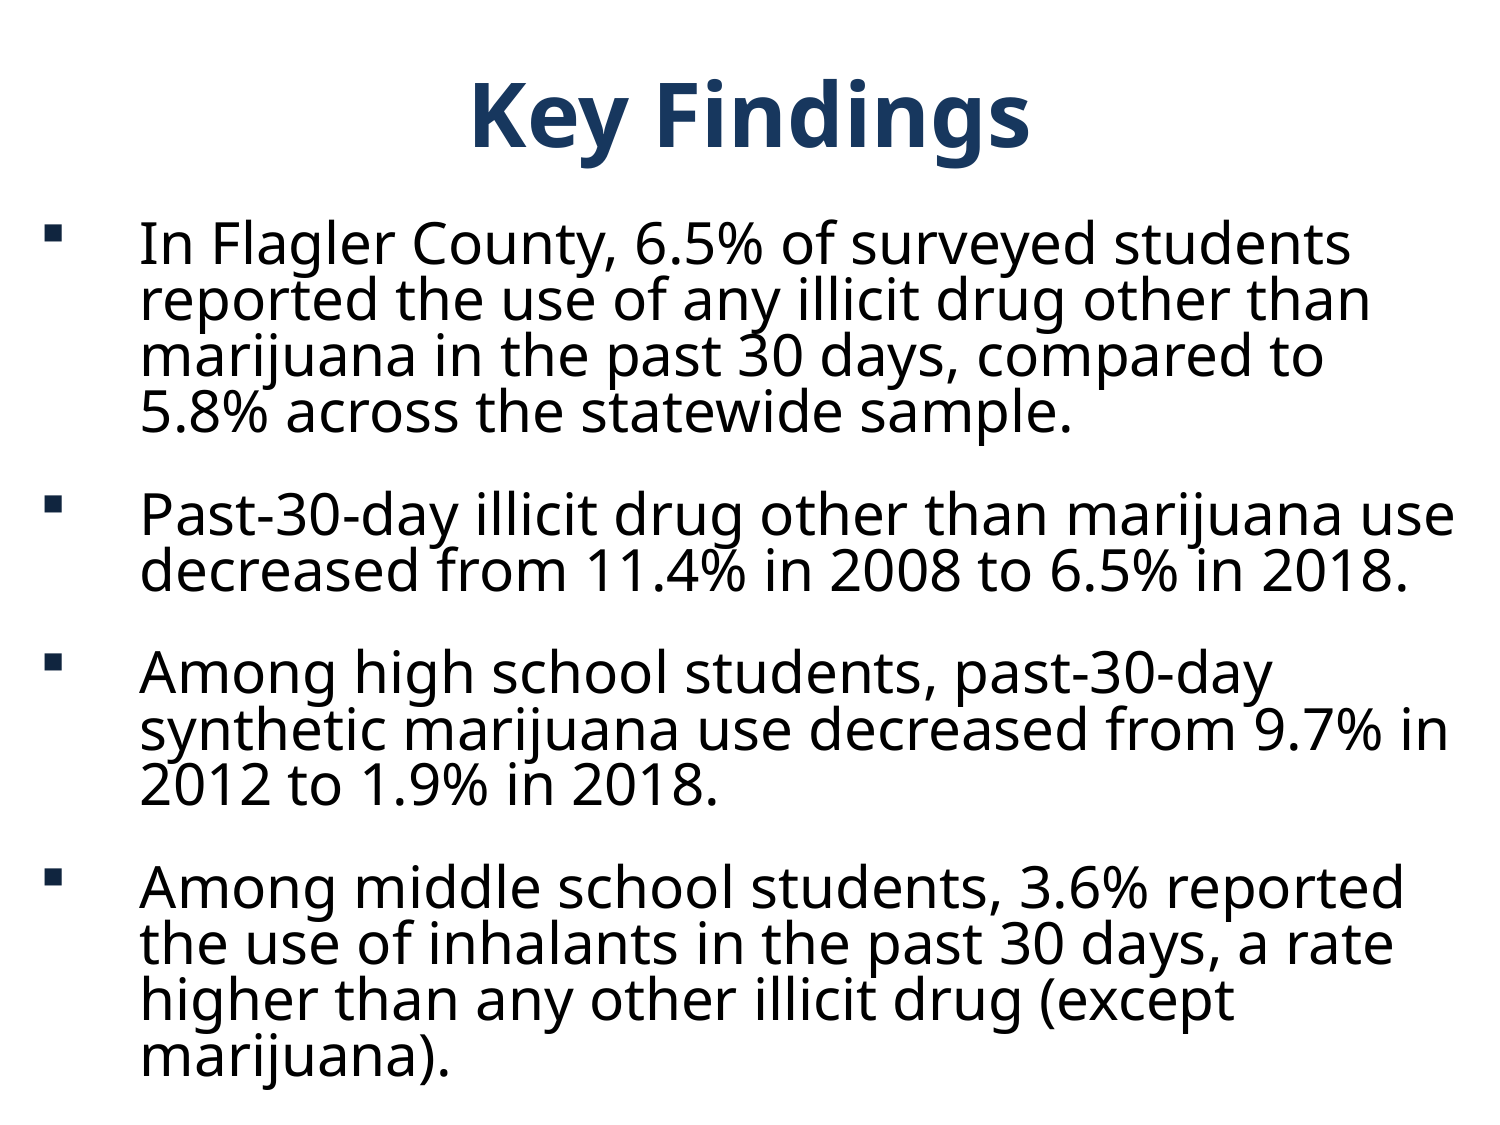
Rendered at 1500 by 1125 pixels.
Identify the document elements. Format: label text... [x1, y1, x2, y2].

text_box In Flagler County, 6.5% of surveyed students reported the use of any illicit drug other than marijuana in the past 30 days, compared to 5.8% across the statewide sample. Past-30-day illicit drug other than marijuana use decreased from 11.4% in 2008 to 6.5% in 2018. Among high school students, past-30-day synthetic marijuana use decreased from 9.7% in 2012 to 1.9% in 2018. Among middle school students, 3.6% reported the use of inhalants in the past 30 days, a rate higher than any other illicit drug (except marijuana). [24, 212, 1475, 938]
text_box Key Findings [37, 62, 1463, 174]
